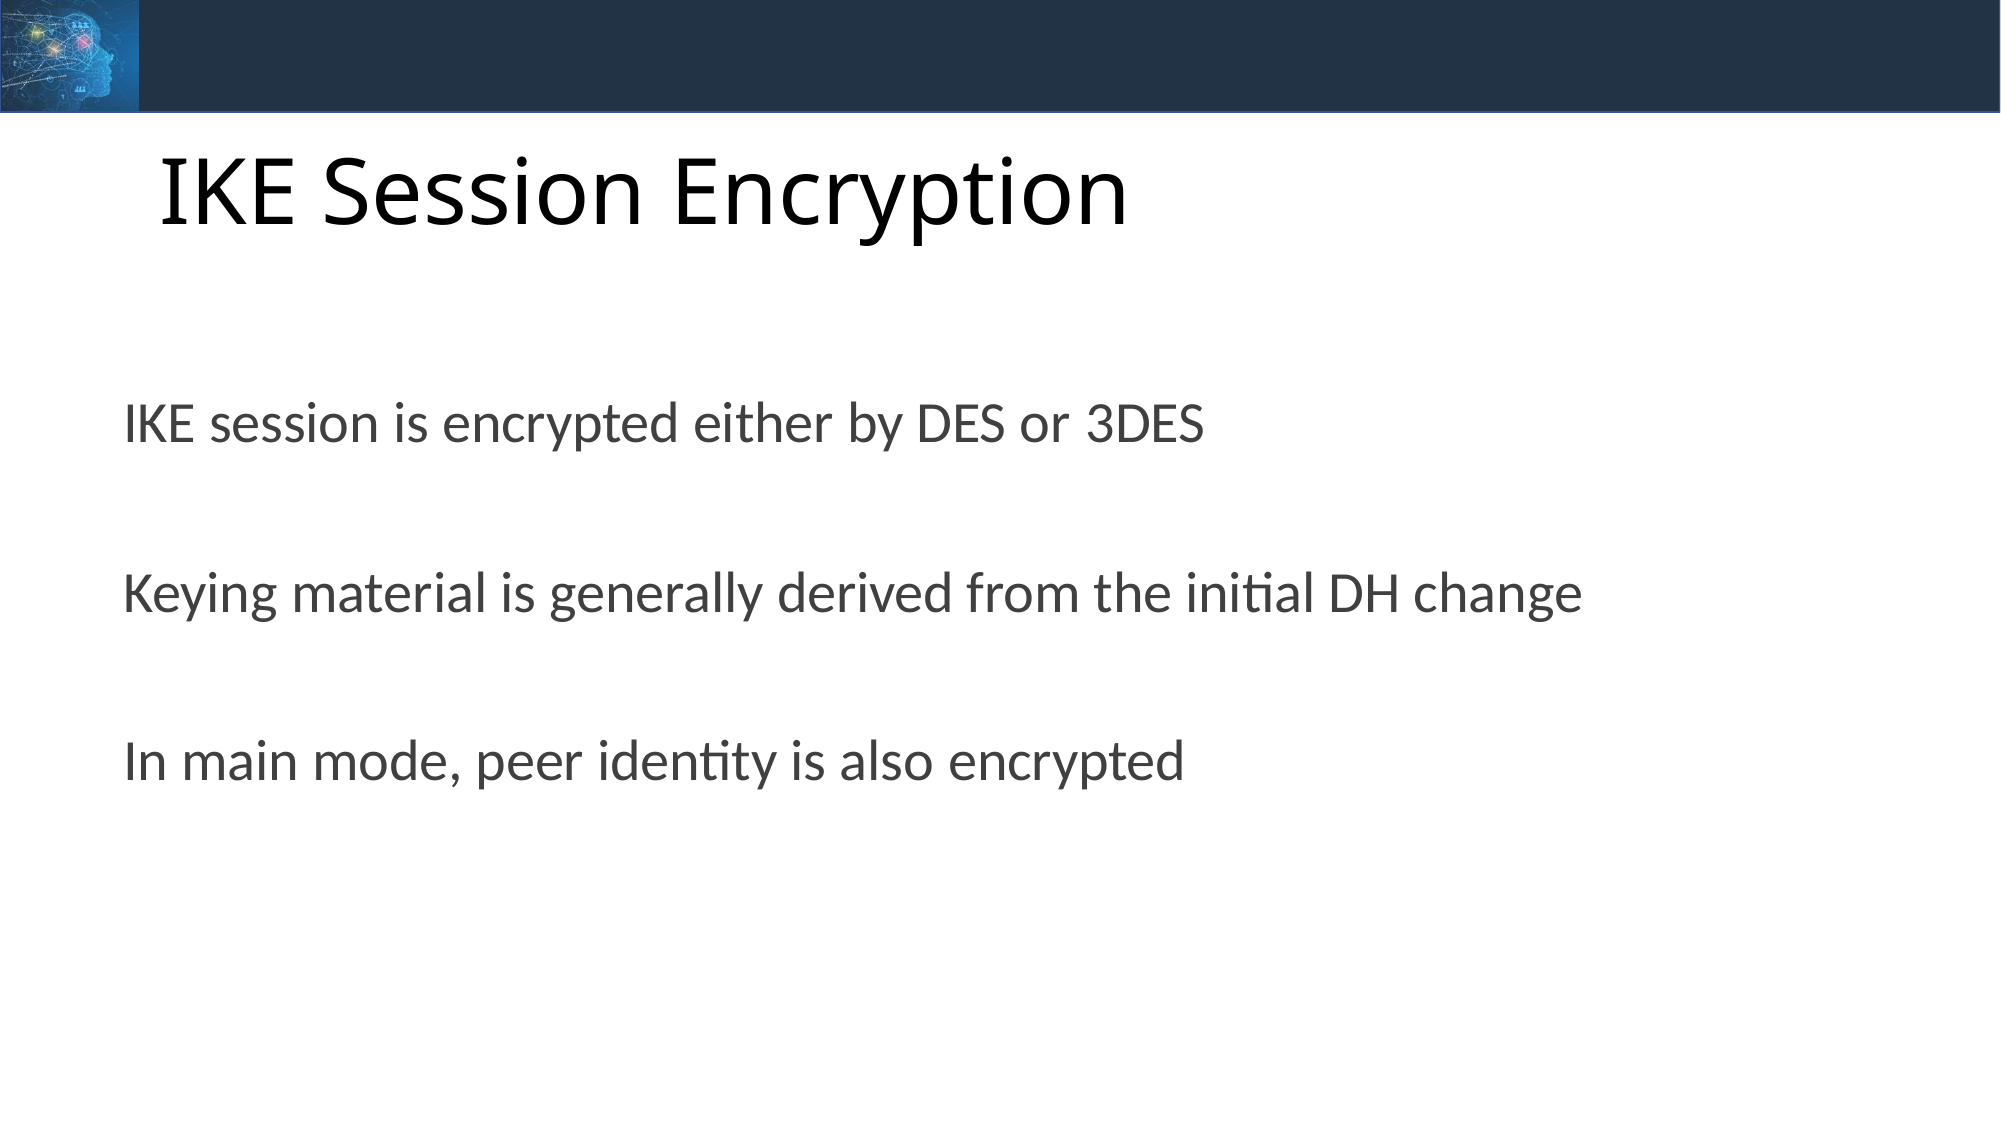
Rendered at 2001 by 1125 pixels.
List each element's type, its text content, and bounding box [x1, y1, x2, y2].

text_box IKE session is encrypted either by DES or 3DES Keying material is generally derived from the initial DH change In main mode, peer identity is also encrypted [121, 368, 1846, 793]
title IKE Session Encryption [157, 91, 1238, 282]
picture [2, 0, 139, 111]
